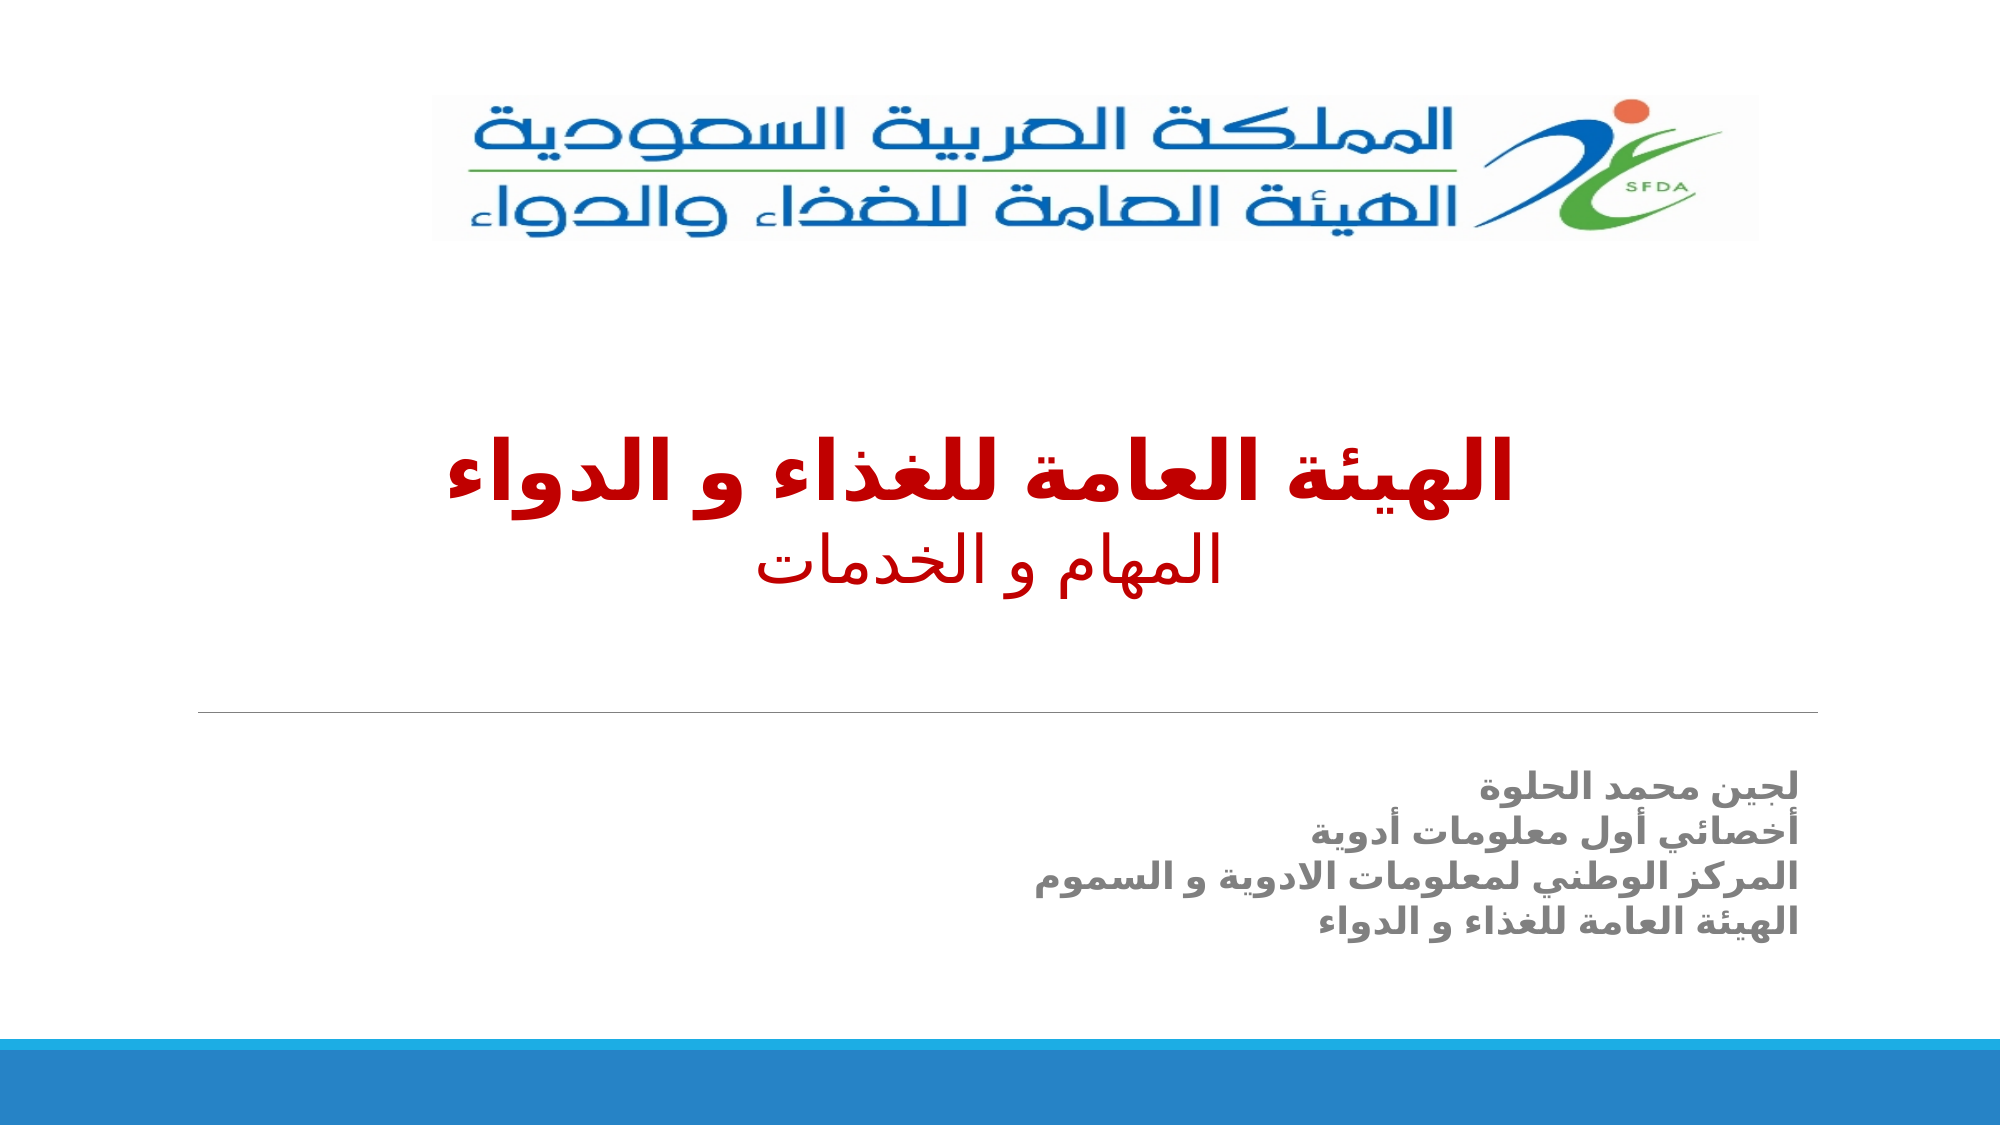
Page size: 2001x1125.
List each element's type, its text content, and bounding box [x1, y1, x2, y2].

text_box لجين محمد الحلوة أخصائي أول معلومات أدوية المركز الوطني لمعلومات الادوية و السموم الهيئة العامة للغذاء و الدواء [840, 754, 1816, 950]
text_box الهيئة العامة للغذاء و الدواء المهام و الخدمات [219, 409, 1744, 605]
picture [432, 95, 1759, 242]
